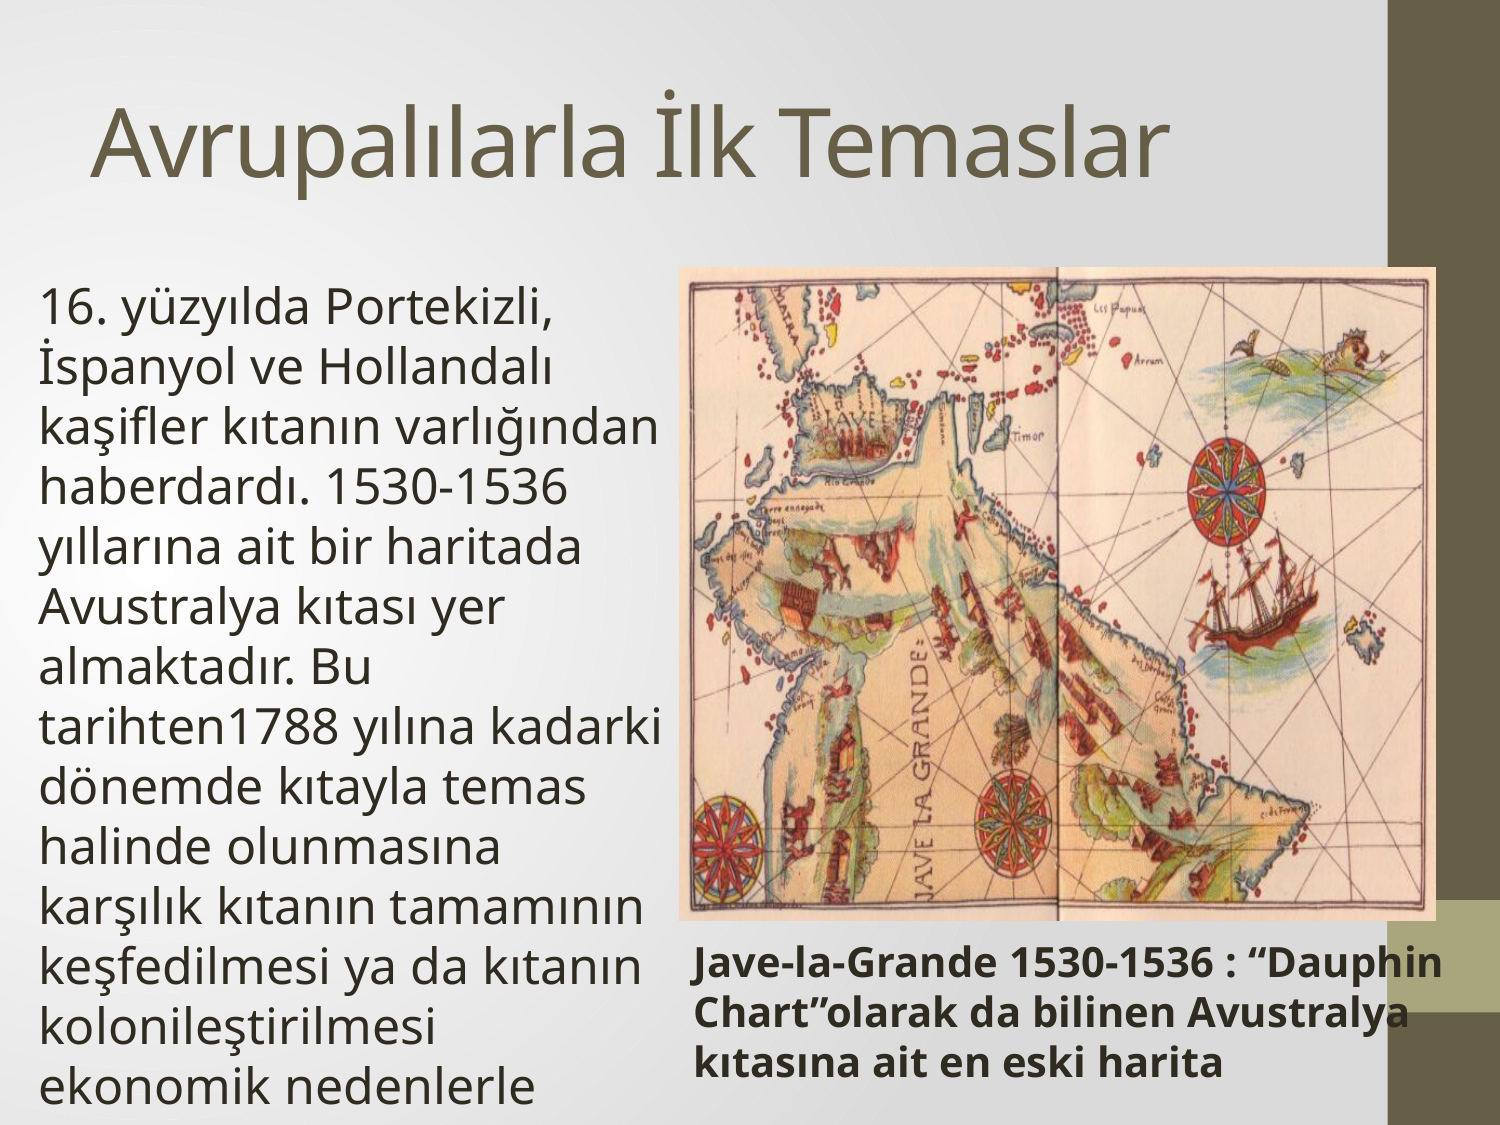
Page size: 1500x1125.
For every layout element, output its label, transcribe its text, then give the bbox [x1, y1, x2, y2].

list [678, 266, 1436, 921]
title Avrupalılarla İlk Temaslar [75, 45, 1325, 233]
text_box Jave-la-Grande 1530-1536 : “Dauphin Chart”olarak da bilinen Avustralya kıtasına ait en eski harita [680, 928, 1500, 1094]
text_box 16. yüzyılda Portekizli, İspanyol ve Hollandalı kaşifler kıtanın varlığından haberdardı. 1530-1536 yıllarına ait bir haritada Avustralya kıtası yer almaktadır. Bu tarihten1788 yılına kadarki dönemde kıtayla temas halinde olunmasına karşılık kıtanın tamamının keşfedilmesi ya da kıtanın kolonileştirilmesi ekonomik nedenlerle gerçekleşmemiştir [23, 267, 680, 1125]
